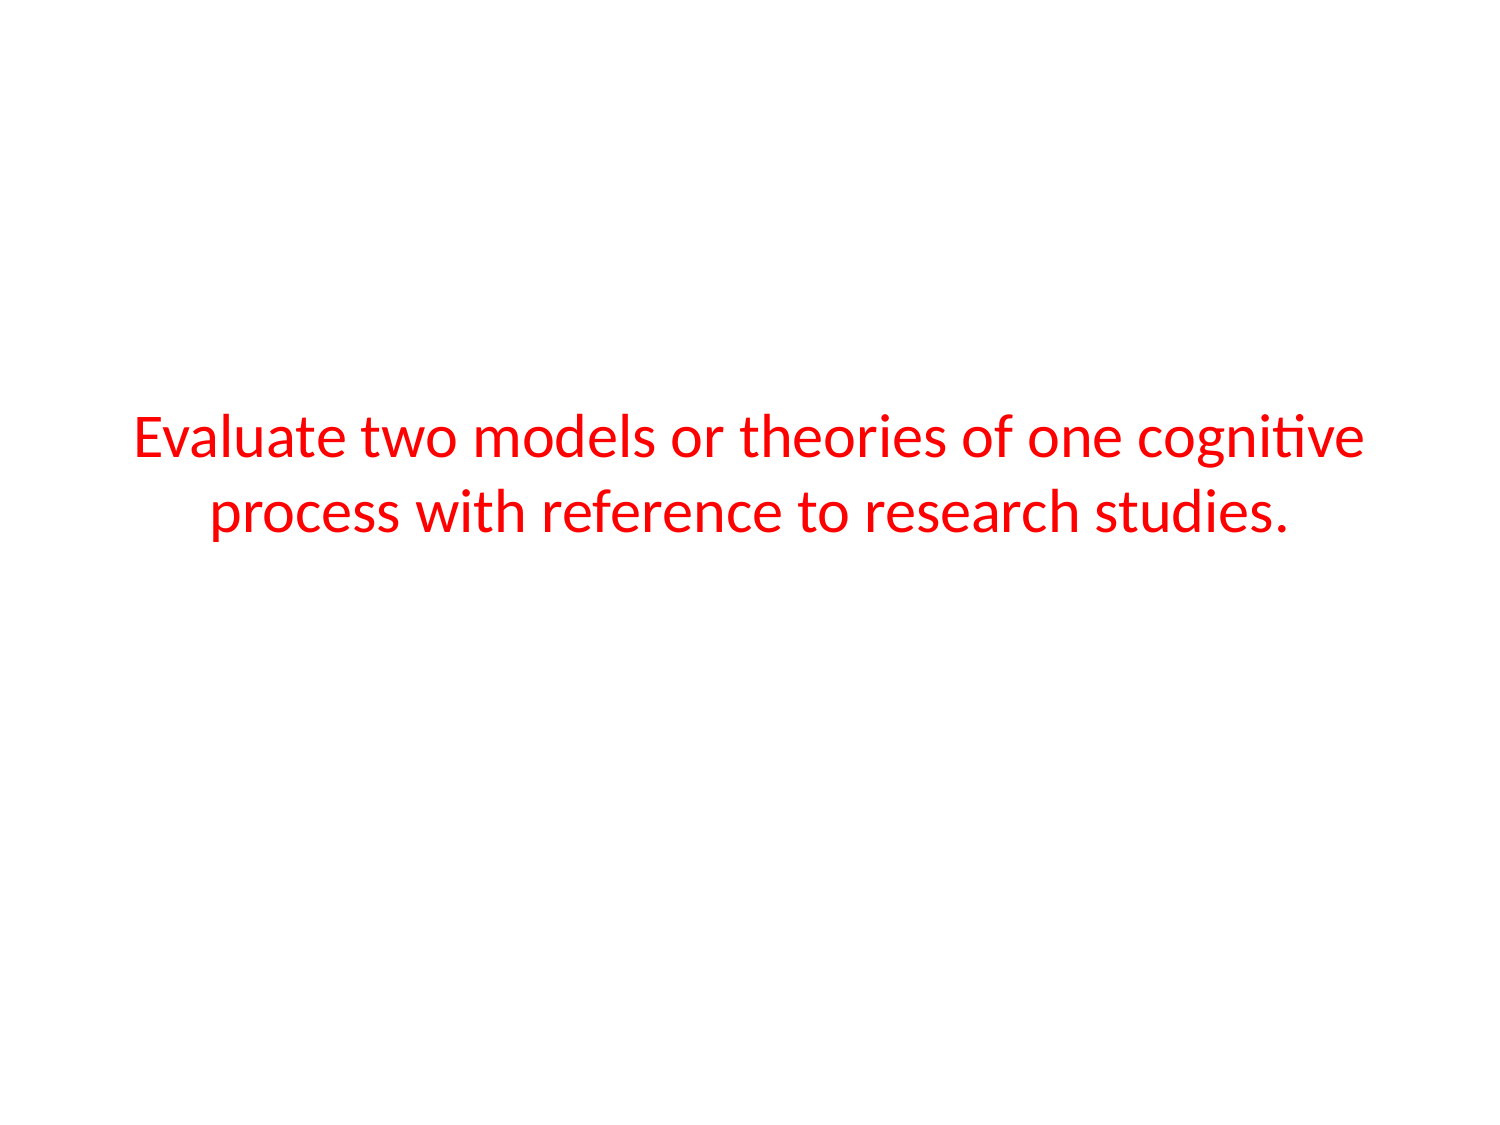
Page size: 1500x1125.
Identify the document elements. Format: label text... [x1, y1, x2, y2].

title Evaluate two models or theories of one cognitive process with reference to research studies. [112, 349, 1388, 591]
